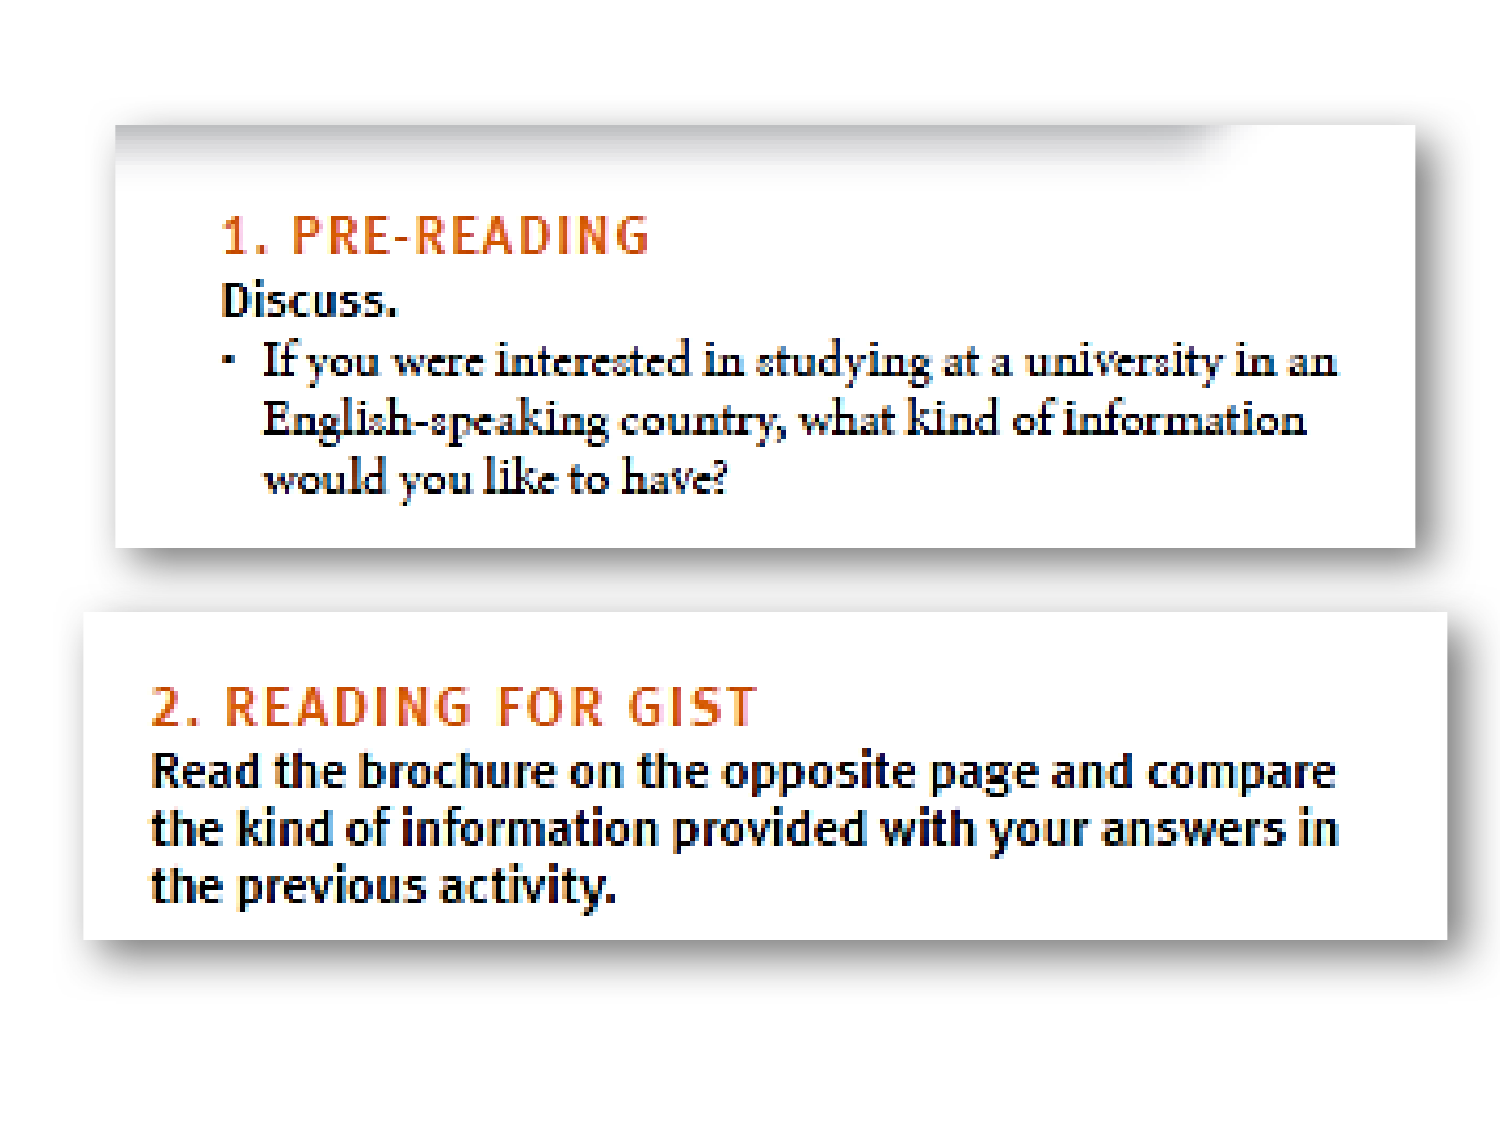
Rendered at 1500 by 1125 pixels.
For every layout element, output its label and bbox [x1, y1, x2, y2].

picture [115, 124, 1416, 549]
picture [83, 612, 1448, 940]
